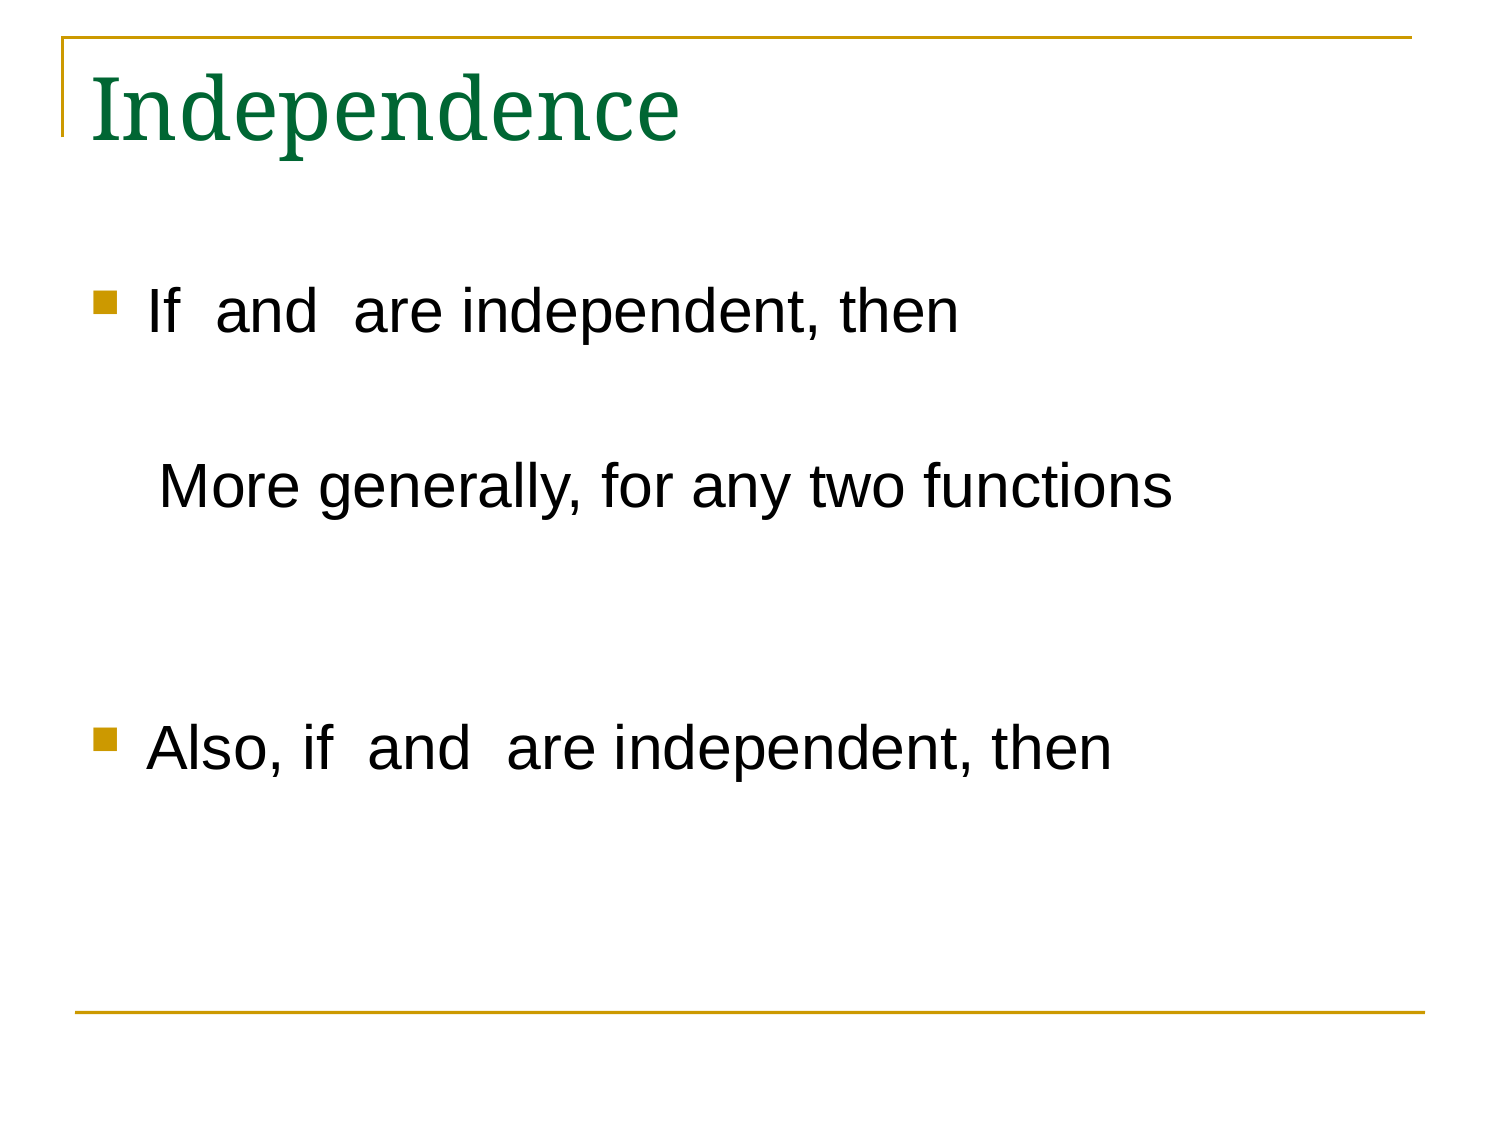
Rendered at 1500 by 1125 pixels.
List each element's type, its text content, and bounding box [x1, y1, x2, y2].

title Independence [75, 45, 1425, 233]
